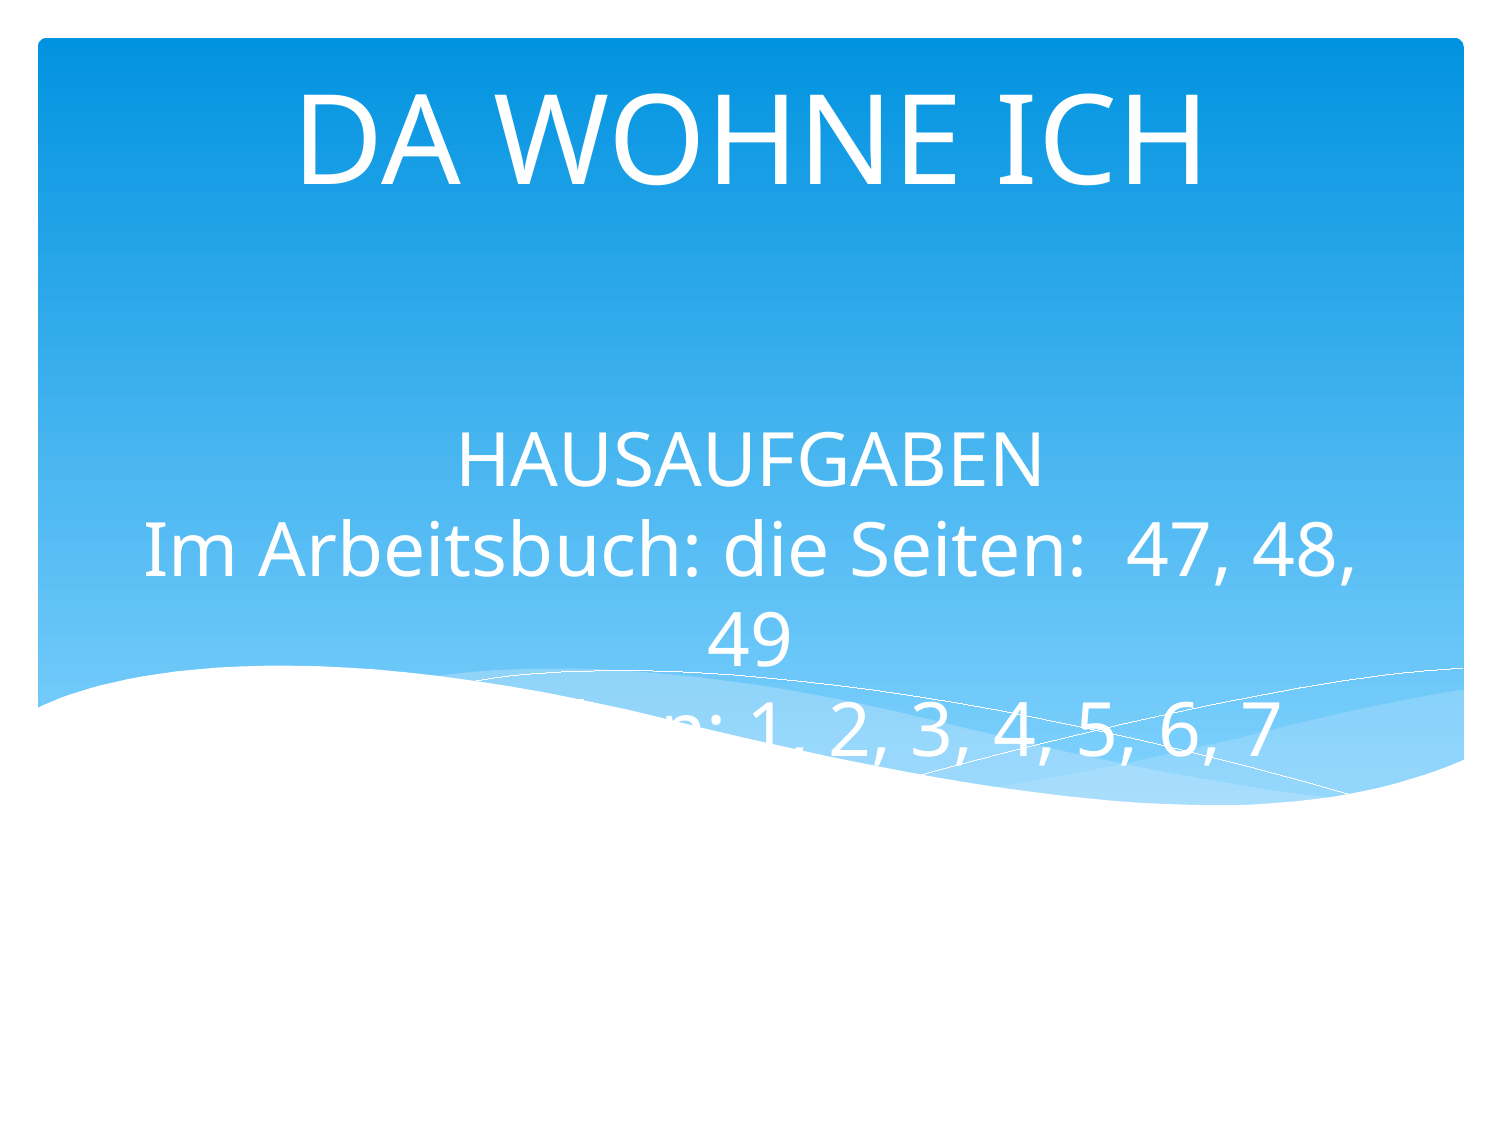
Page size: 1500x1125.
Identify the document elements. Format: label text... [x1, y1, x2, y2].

title HAUSAUFGABEN Im Arbeitsbuch: die Seiten: 47, 48, 49 die Aufgaben: 1, 2, 3, 4, 5, 6, 7 [113, 404, 1389, 655]
list DA WOHNE ICH [225, 62, 1278, 217]
